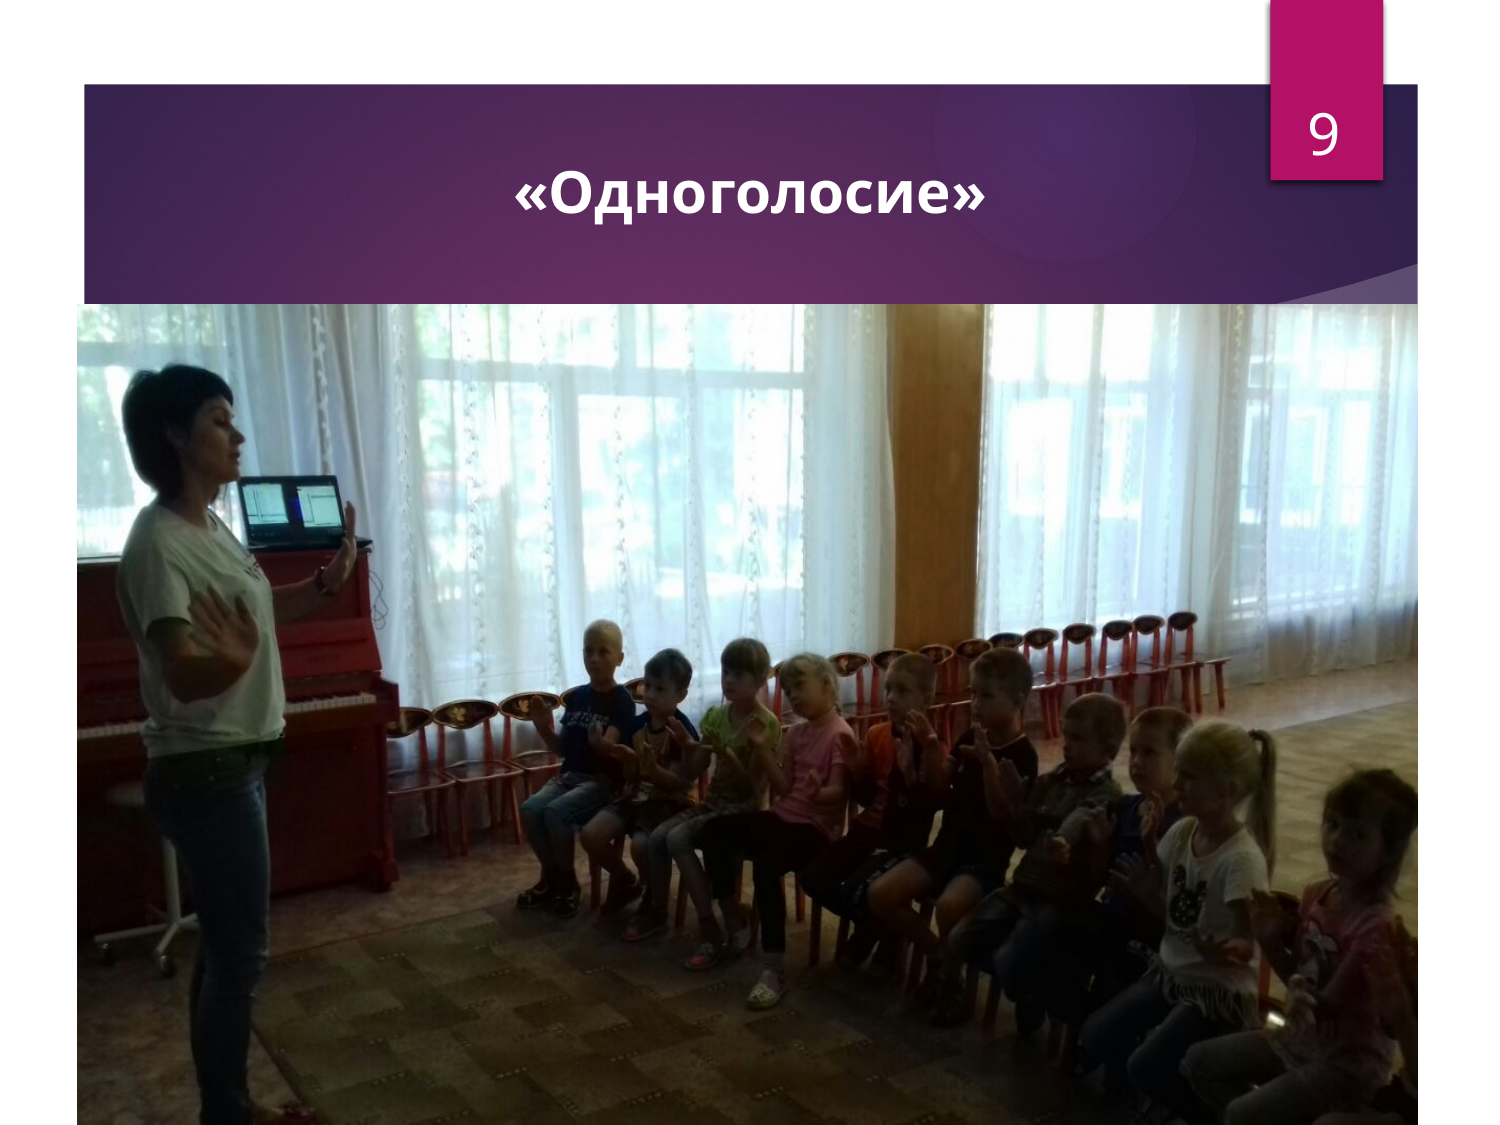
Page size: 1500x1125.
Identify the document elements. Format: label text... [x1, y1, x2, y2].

slide_number 9 [1259, 48, 1390, 175]
picture [77, 304, 1419, 1125]
text_box «Одноголосие» [246, 147, 1254, 233]
